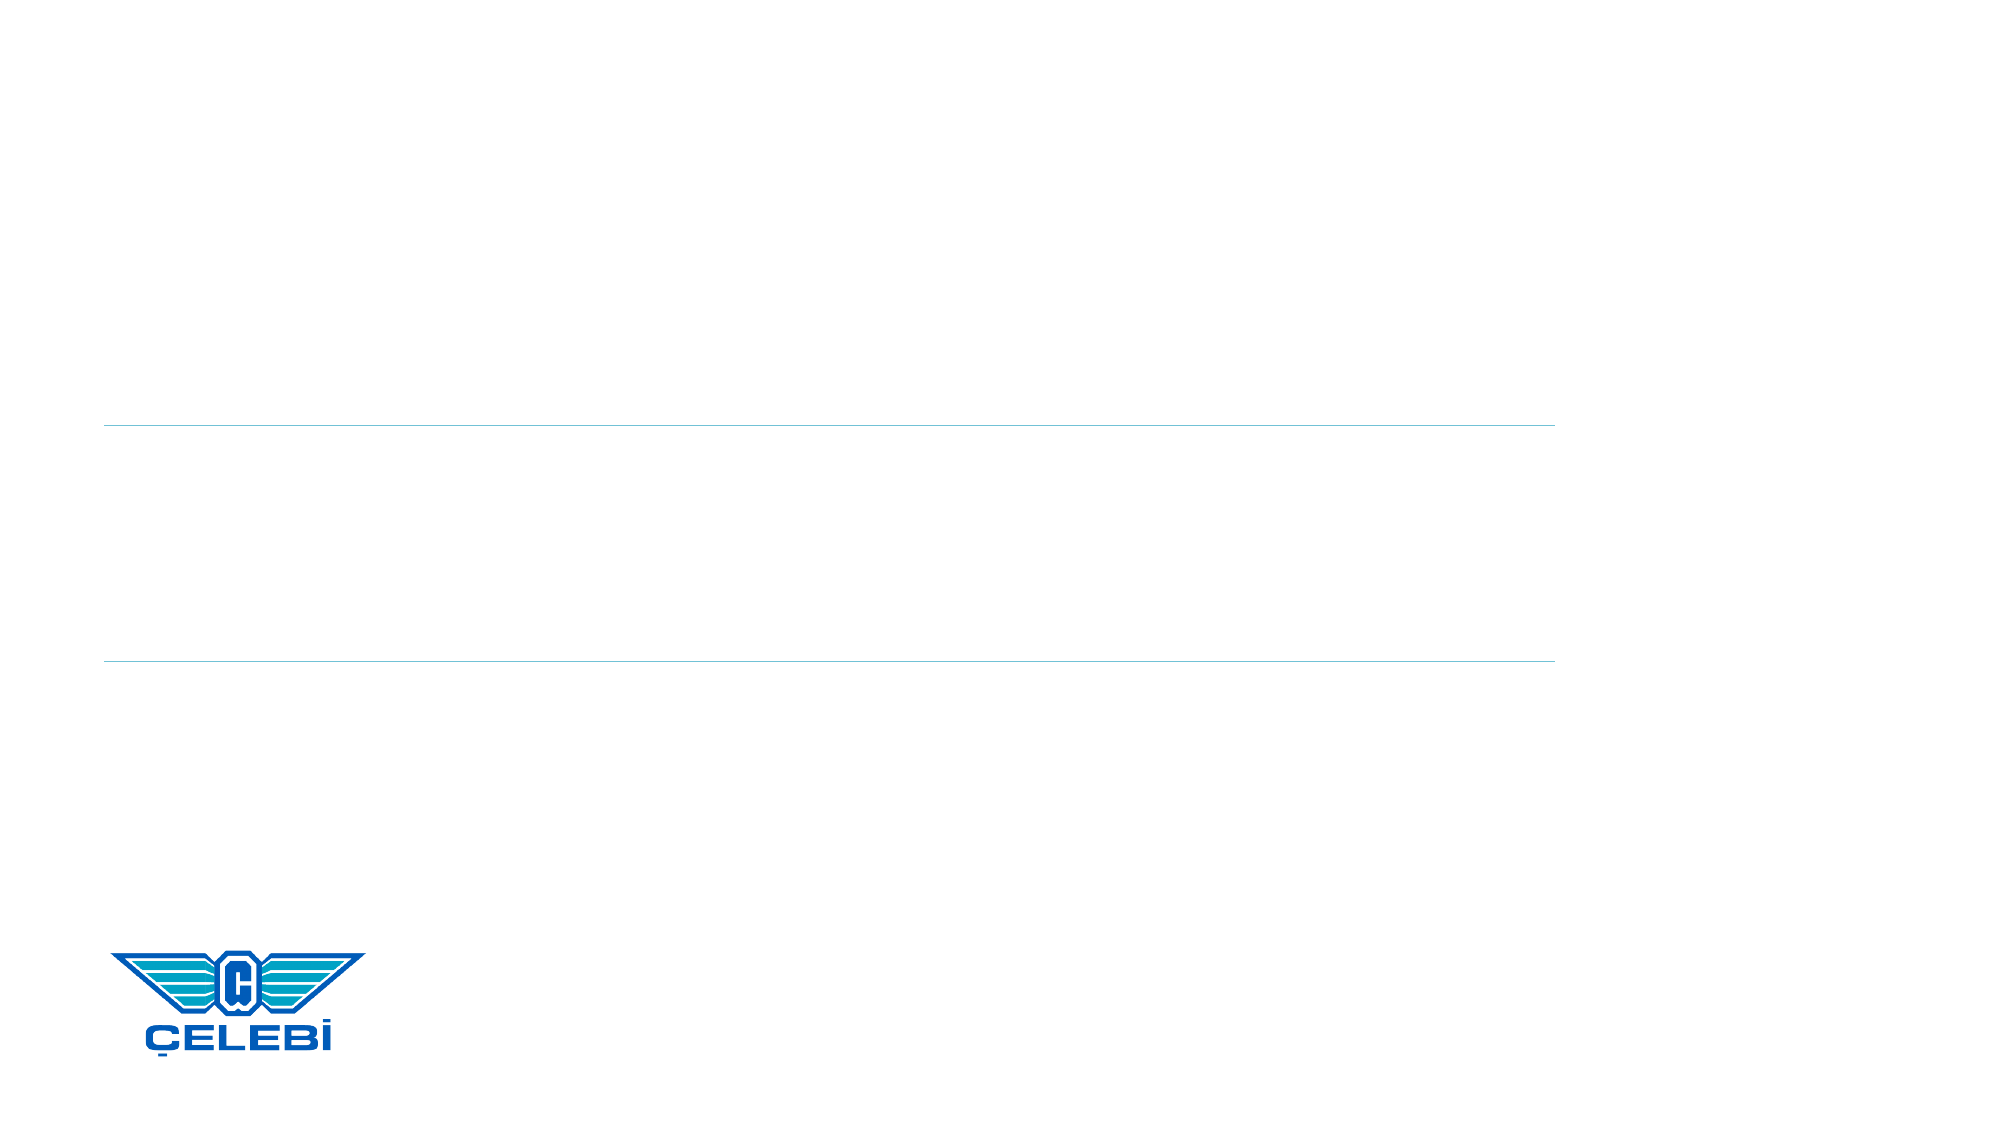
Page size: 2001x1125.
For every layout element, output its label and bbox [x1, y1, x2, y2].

picture [97, 909, 379, 1098]
